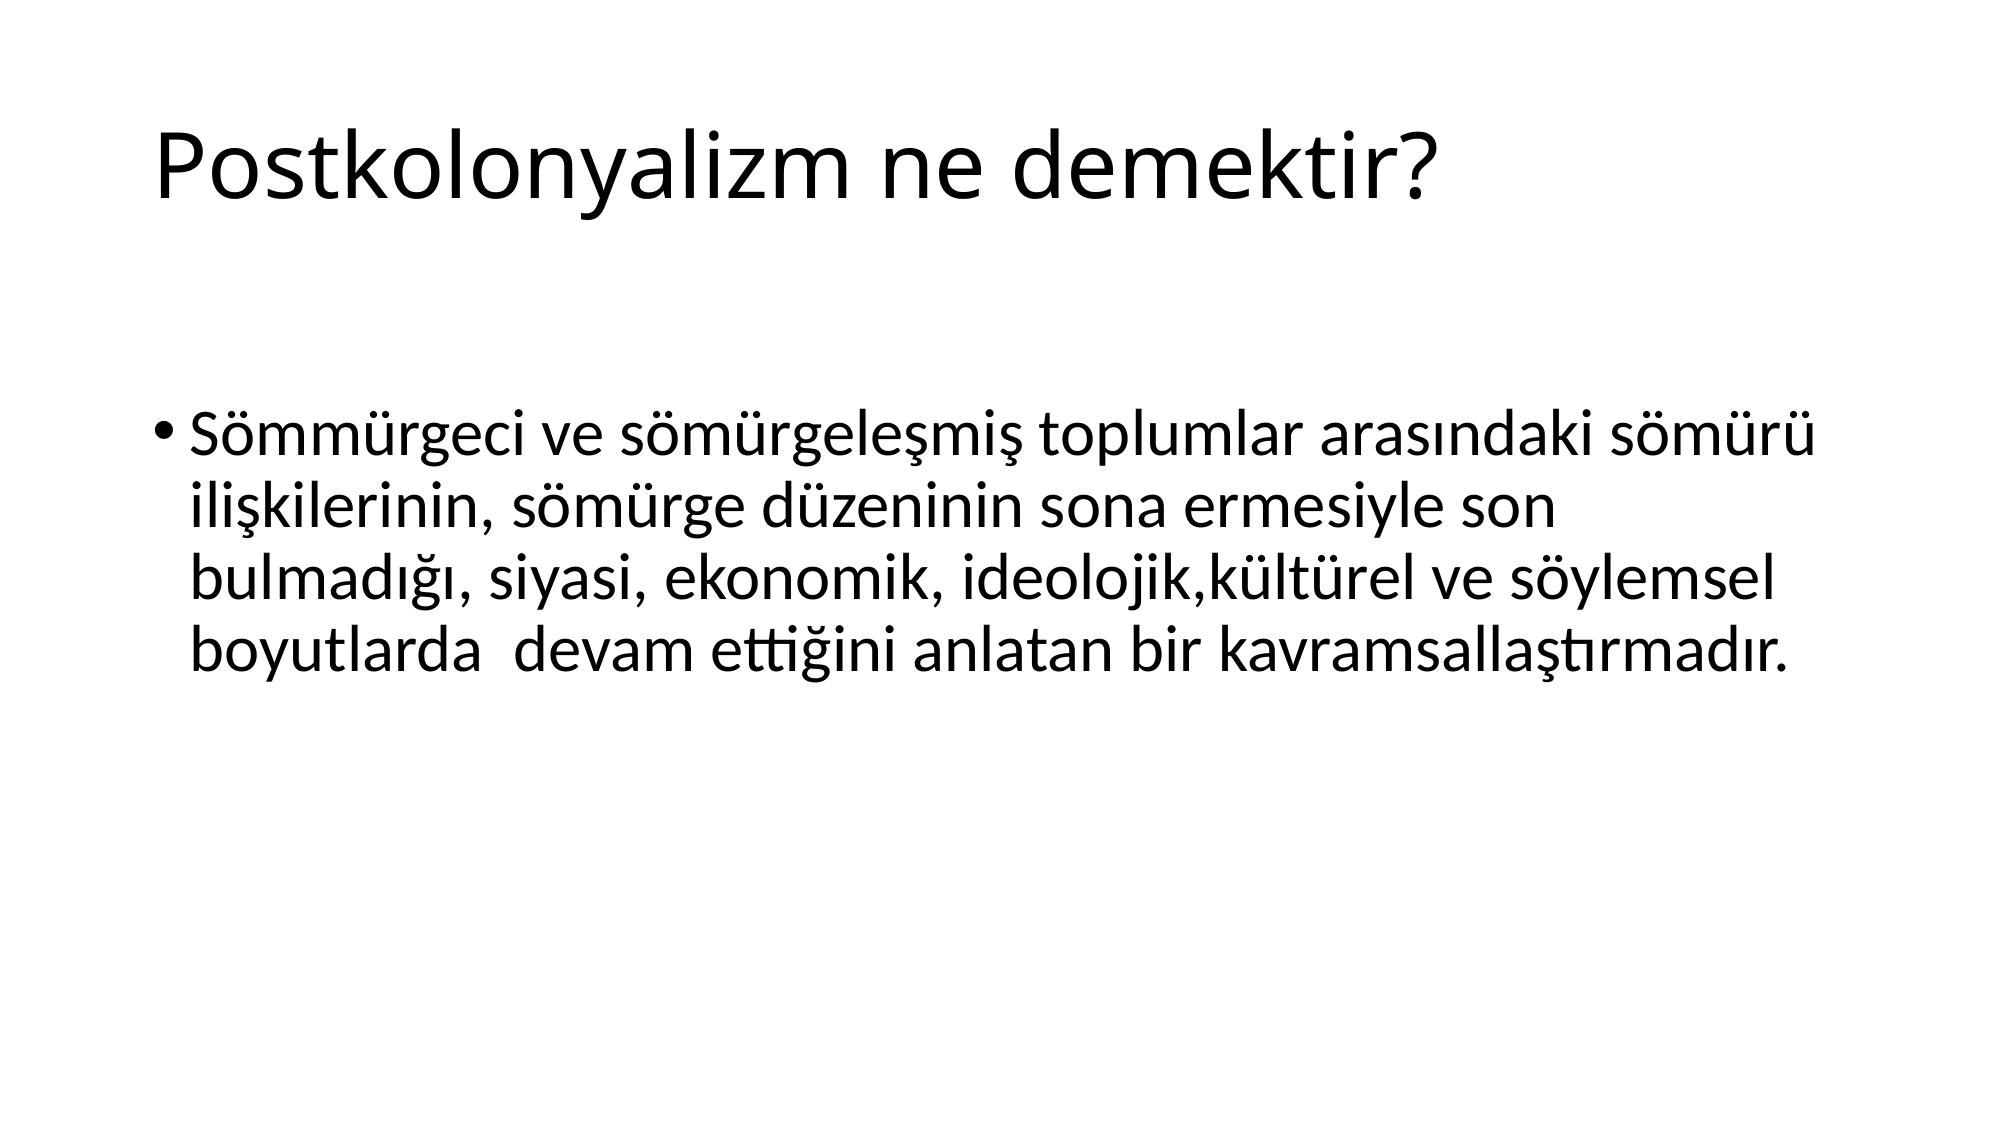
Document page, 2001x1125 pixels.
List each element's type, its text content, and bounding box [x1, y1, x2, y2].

title Postkolonyalizm ne demektir? [137, 59, 1863, 278]
list Sömmürgeci ve sömürgeleşmiş toplumlar arasındaki sömürü ilişkilerinin, sömürge düzeninin sona ermesiyle son bulmadığı, siyasi, ekonomik, ideolojik,kültürel ve söylemsel boyutlarda devam ettiğini anlatan bir kavramsallaştırmadır. [137, 299, 1863, 1014]
